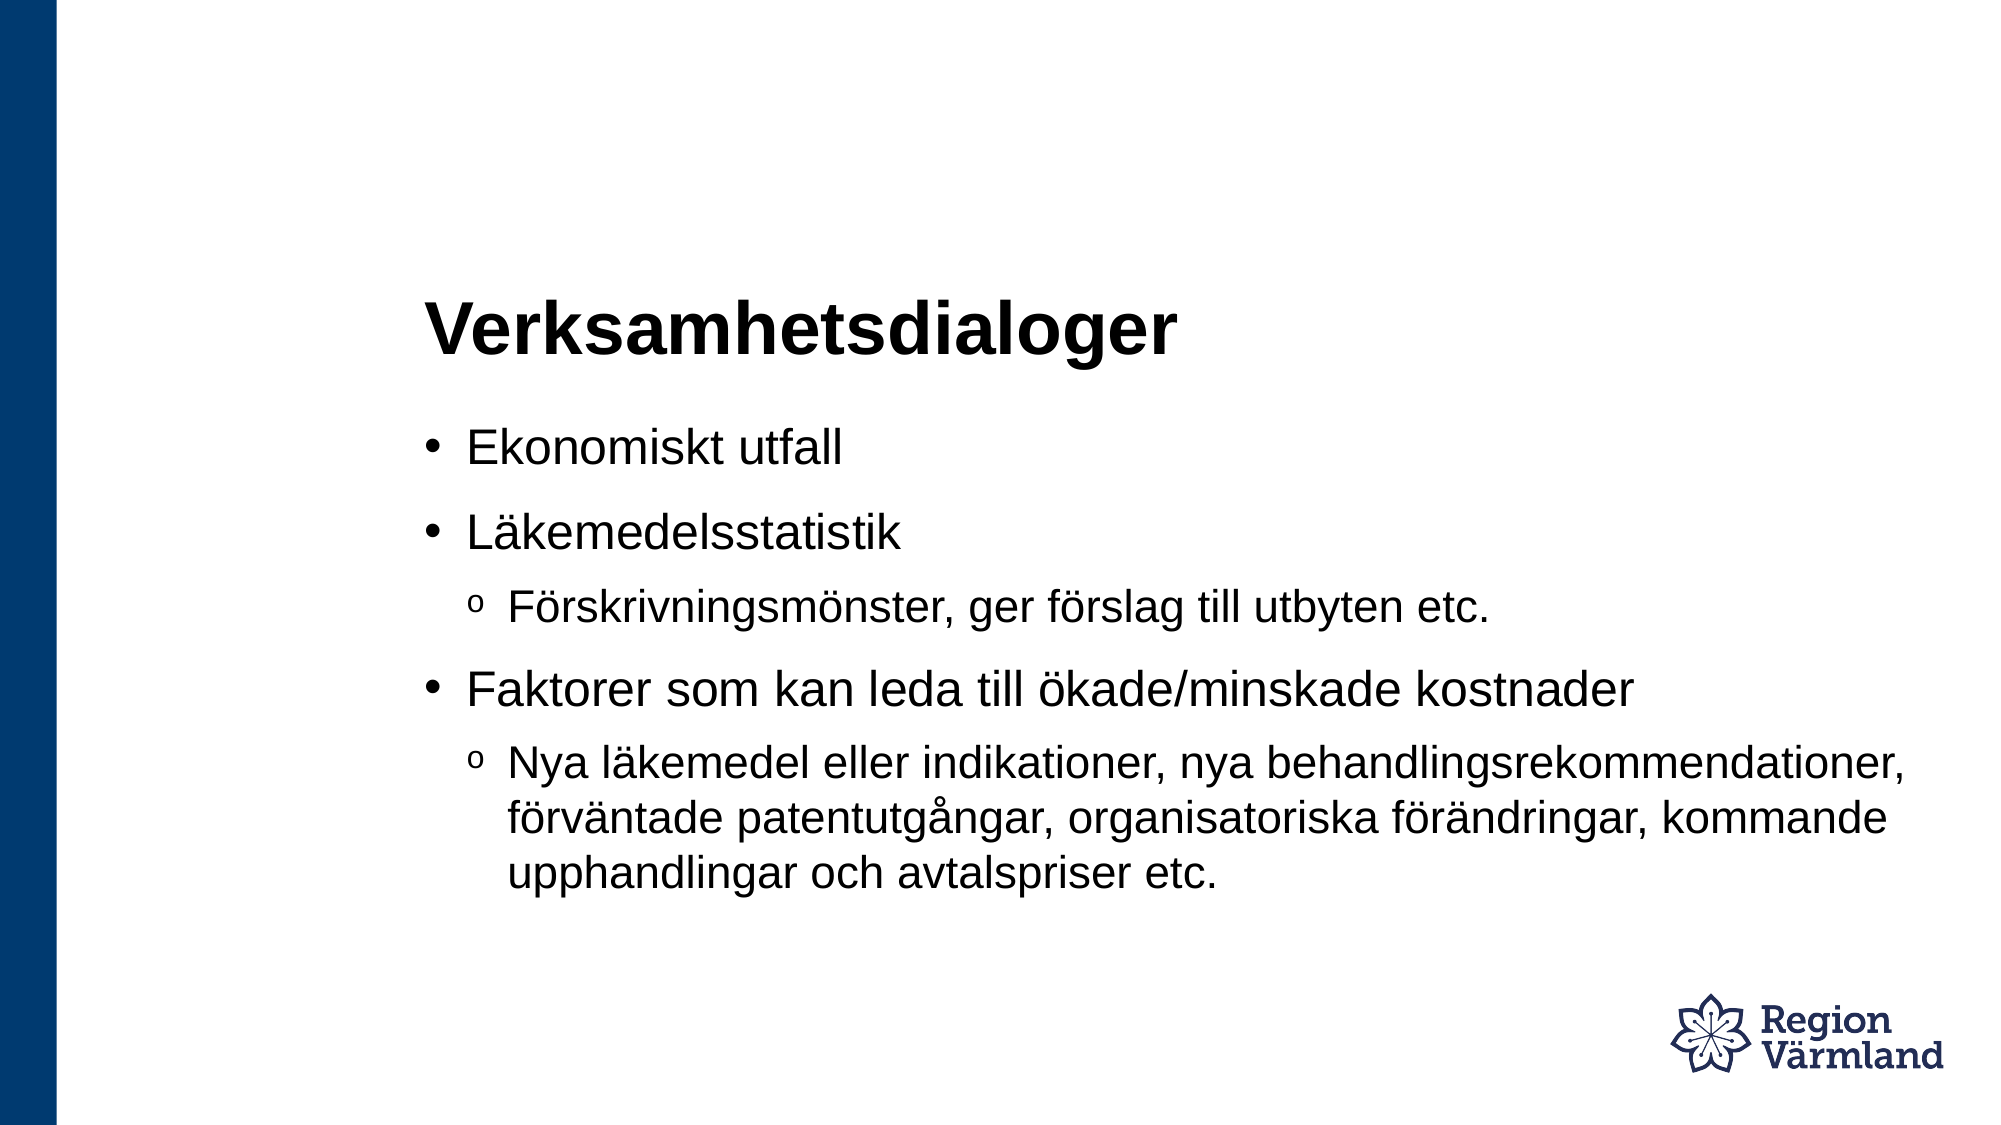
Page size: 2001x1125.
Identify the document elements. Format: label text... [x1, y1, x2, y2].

title Verksamhetsdialoger [409, 159, 1591, 377]
list Ekonomiskt utfall Läkemedelsstatistik Förskrivningsmönster, ger förslag till utbyten etc. Faktorer som kan leda till ökade/minskade kostnader Nya läkemedel eller indikationer, nya behandlingsrekommendationer, förväntade patentutgångar, organisatoriska förändringar, kommande upphandlingar och avtalspriser etc. [409, 407, 1950, 939]
picture [1670, 993, 1944, 1073]
